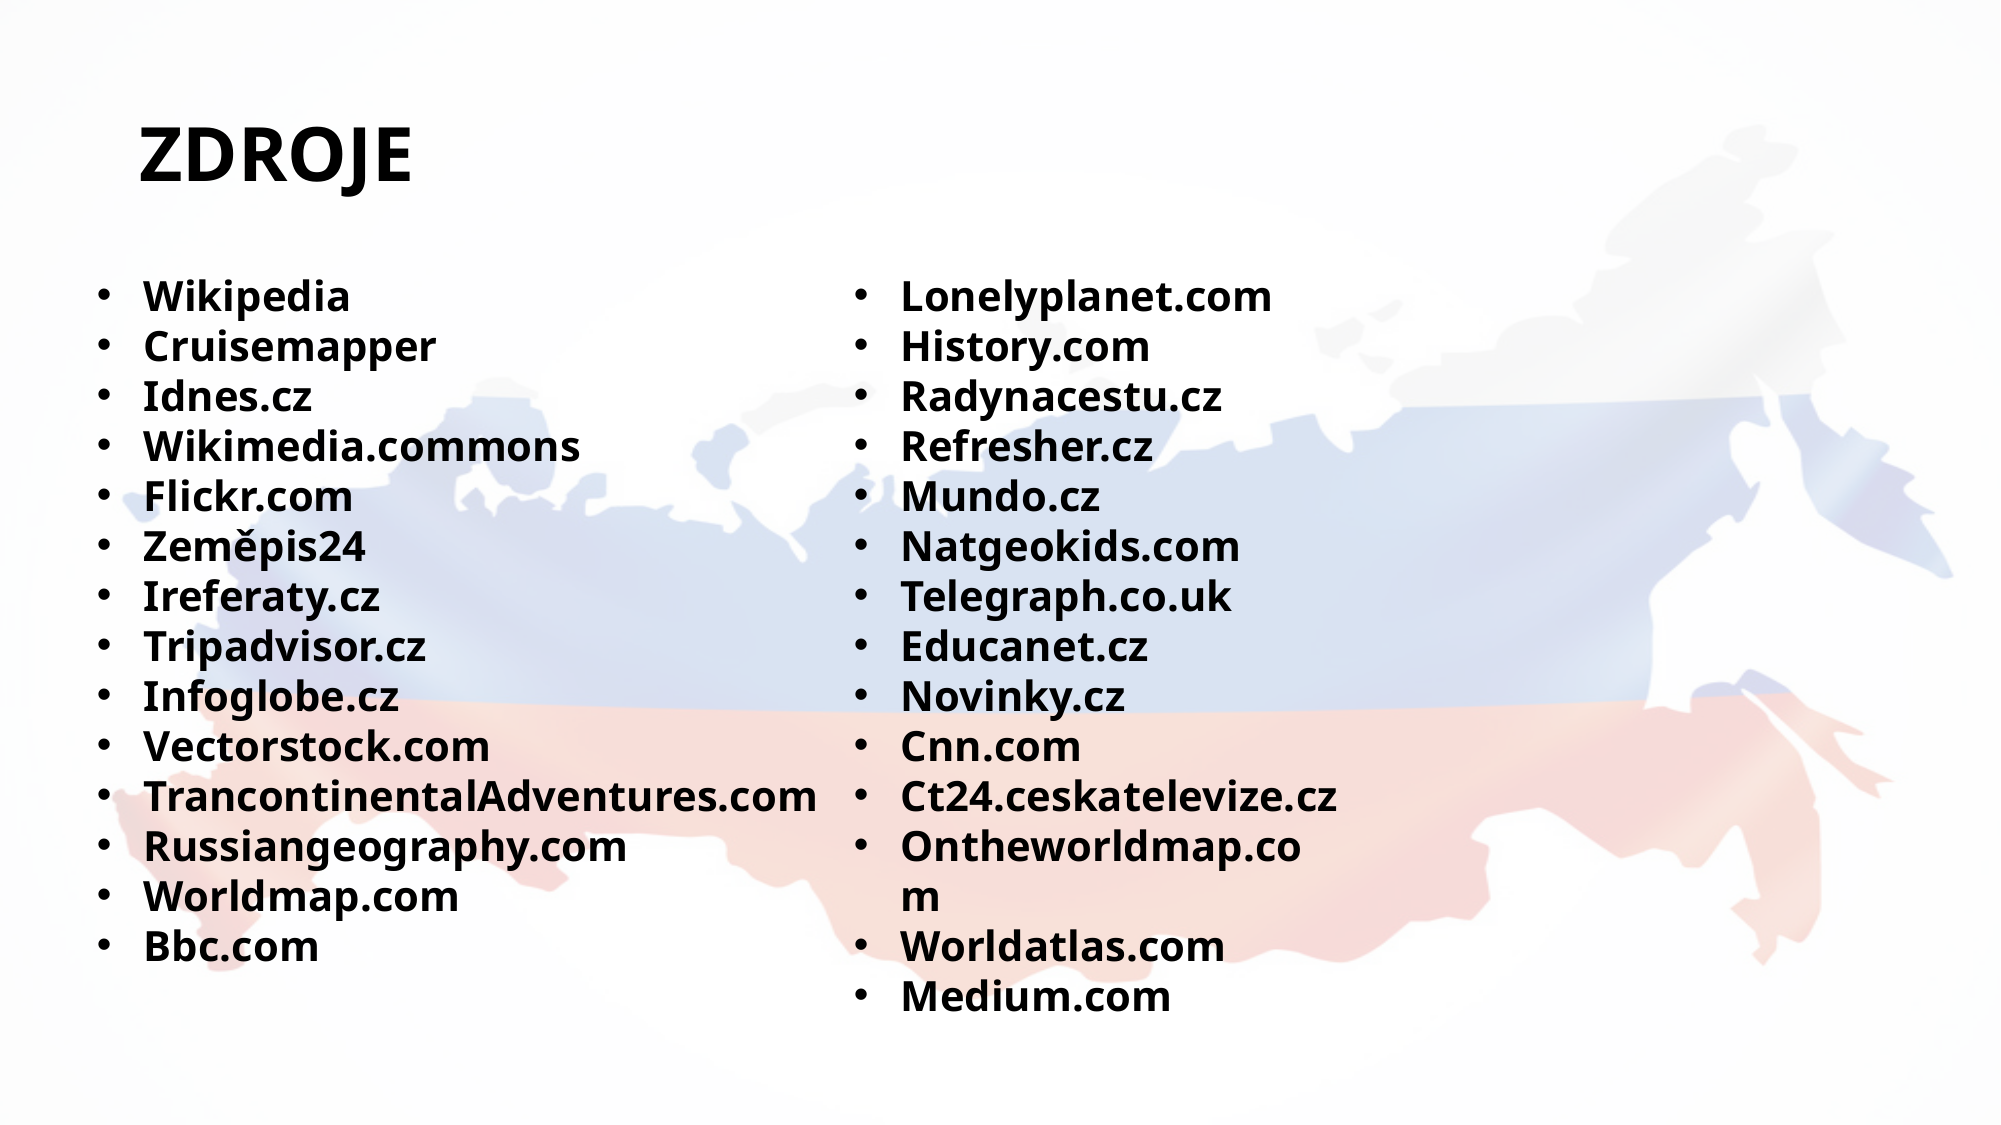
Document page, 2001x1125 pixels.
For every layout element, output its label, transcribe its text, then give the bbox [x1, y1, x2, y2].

text_box Lonelyplanet.com History.com Radynacestu.cz Refresher.cz Mundo.cz Natgeokids.com Telegraph.co.uk Educanet.cz Novinky.cz Cnn.com Ct24.ceskatelevize.cz Ontheworldmap.com Worldatlas.com Medium.com [839, 262, 1354, 1028]
text_box ZDROJE [124, 98, 430, 204]
text_box Wikipedia Cruisemapper Idnes.cz Wikimedia.commons Flickr.com Zeměpis24 Ireferaty.cz Tripadvisor.cz Infoglobe.cz Vectorstock.com TrancontinentalAdventures.com Russiangeography.com Worldmap.com Bbc.com [82, 261, 834, 1077]
